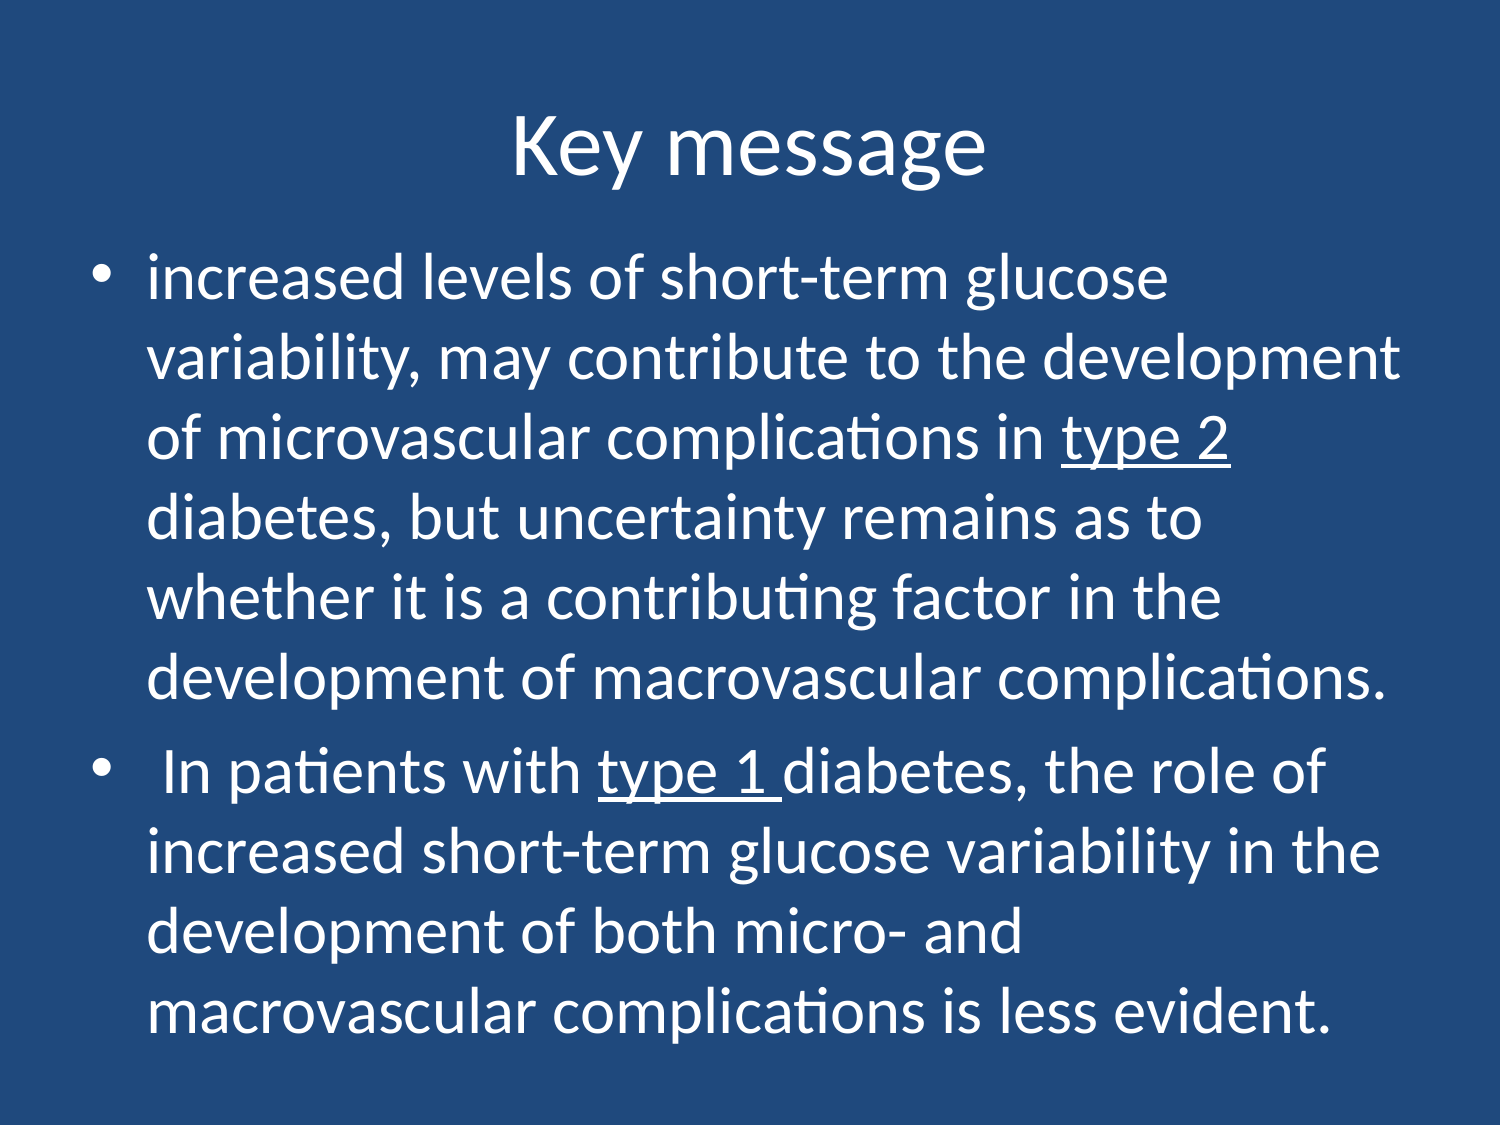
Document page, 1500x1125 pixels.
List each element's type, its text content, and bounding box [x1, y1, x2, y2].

title Key message [75, 45, 1425, 224]
list increased levels of short-term glucose variability, may contribute to the development of microvascular complications in type 2 diabetes, but uncertainty remains as to whether it is a contributing factor in the development of macrovascular complications. In patients with type 1 diabetes, the role of increased short-term glucose variability in the development of both micro- and macrovascular complications is less evident. [75, 224, 1425, 1125]
